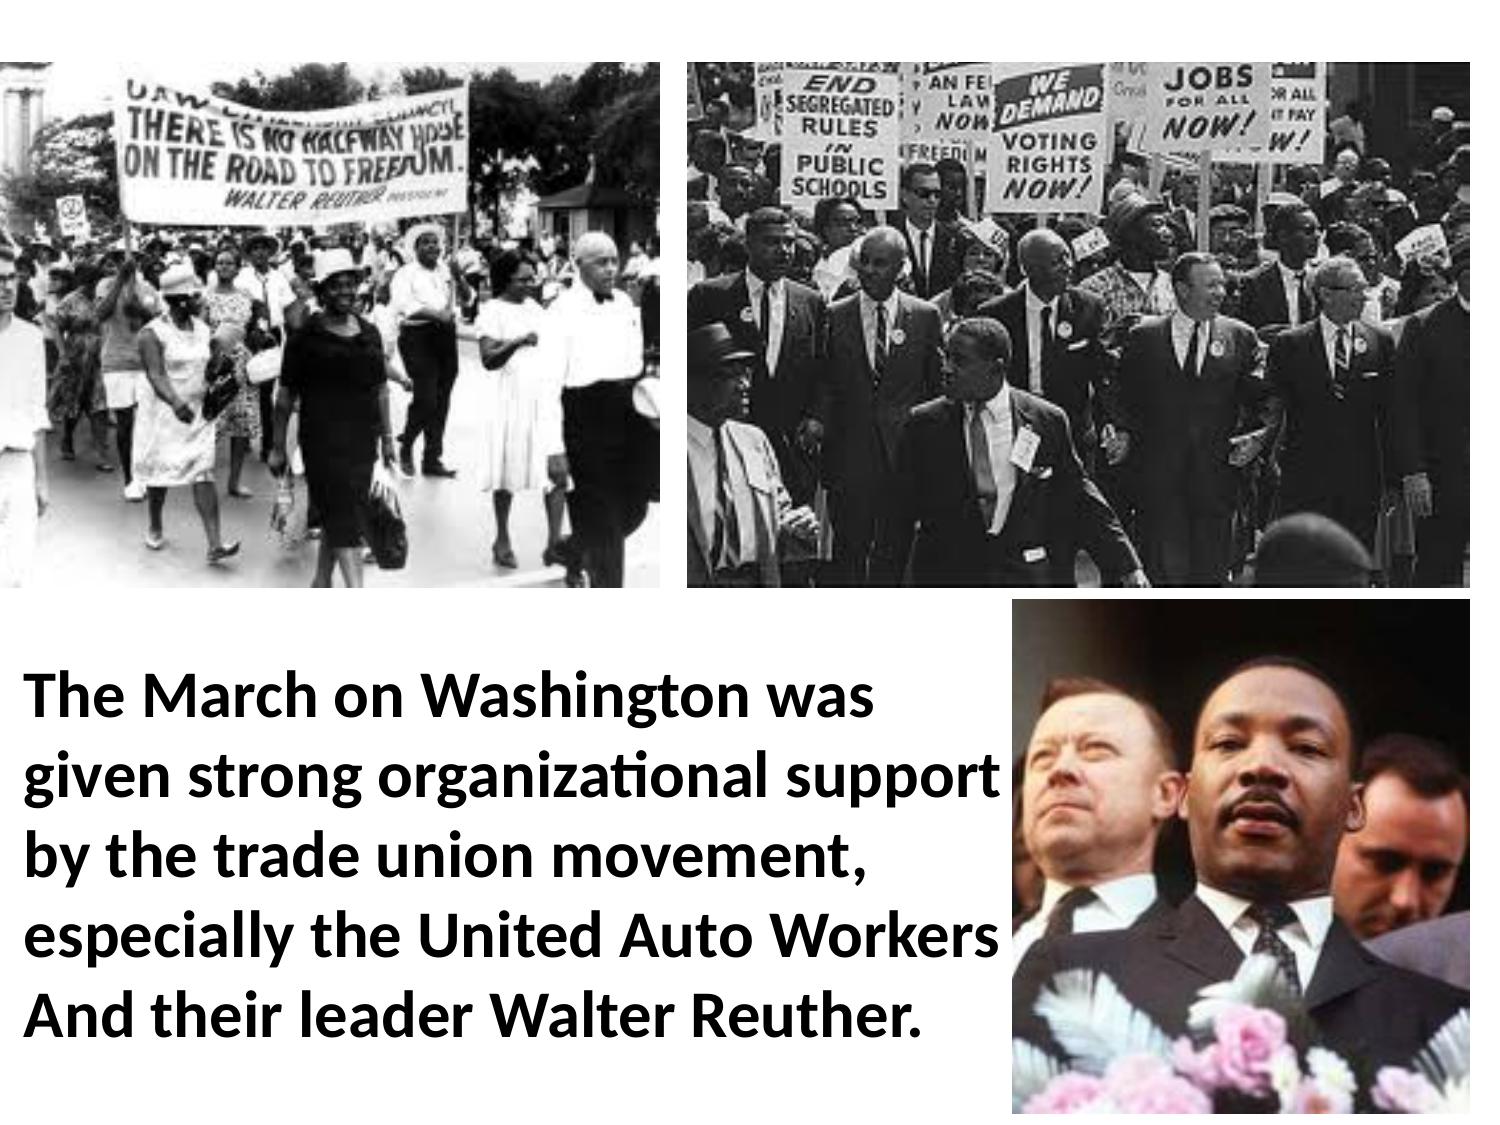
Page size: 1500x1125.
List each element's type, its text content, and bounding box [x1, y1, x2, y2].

text_box The March on Washington was given strong organizational support by the trade union movement, especially the United Auto Workers And their leader Walter Reuther. [9, 643, 1007, 1058]
picture [687, 62, 1470, 588]
picture [1012, 599, 1470, 1115]
picture [0, 62, 660, 588]
